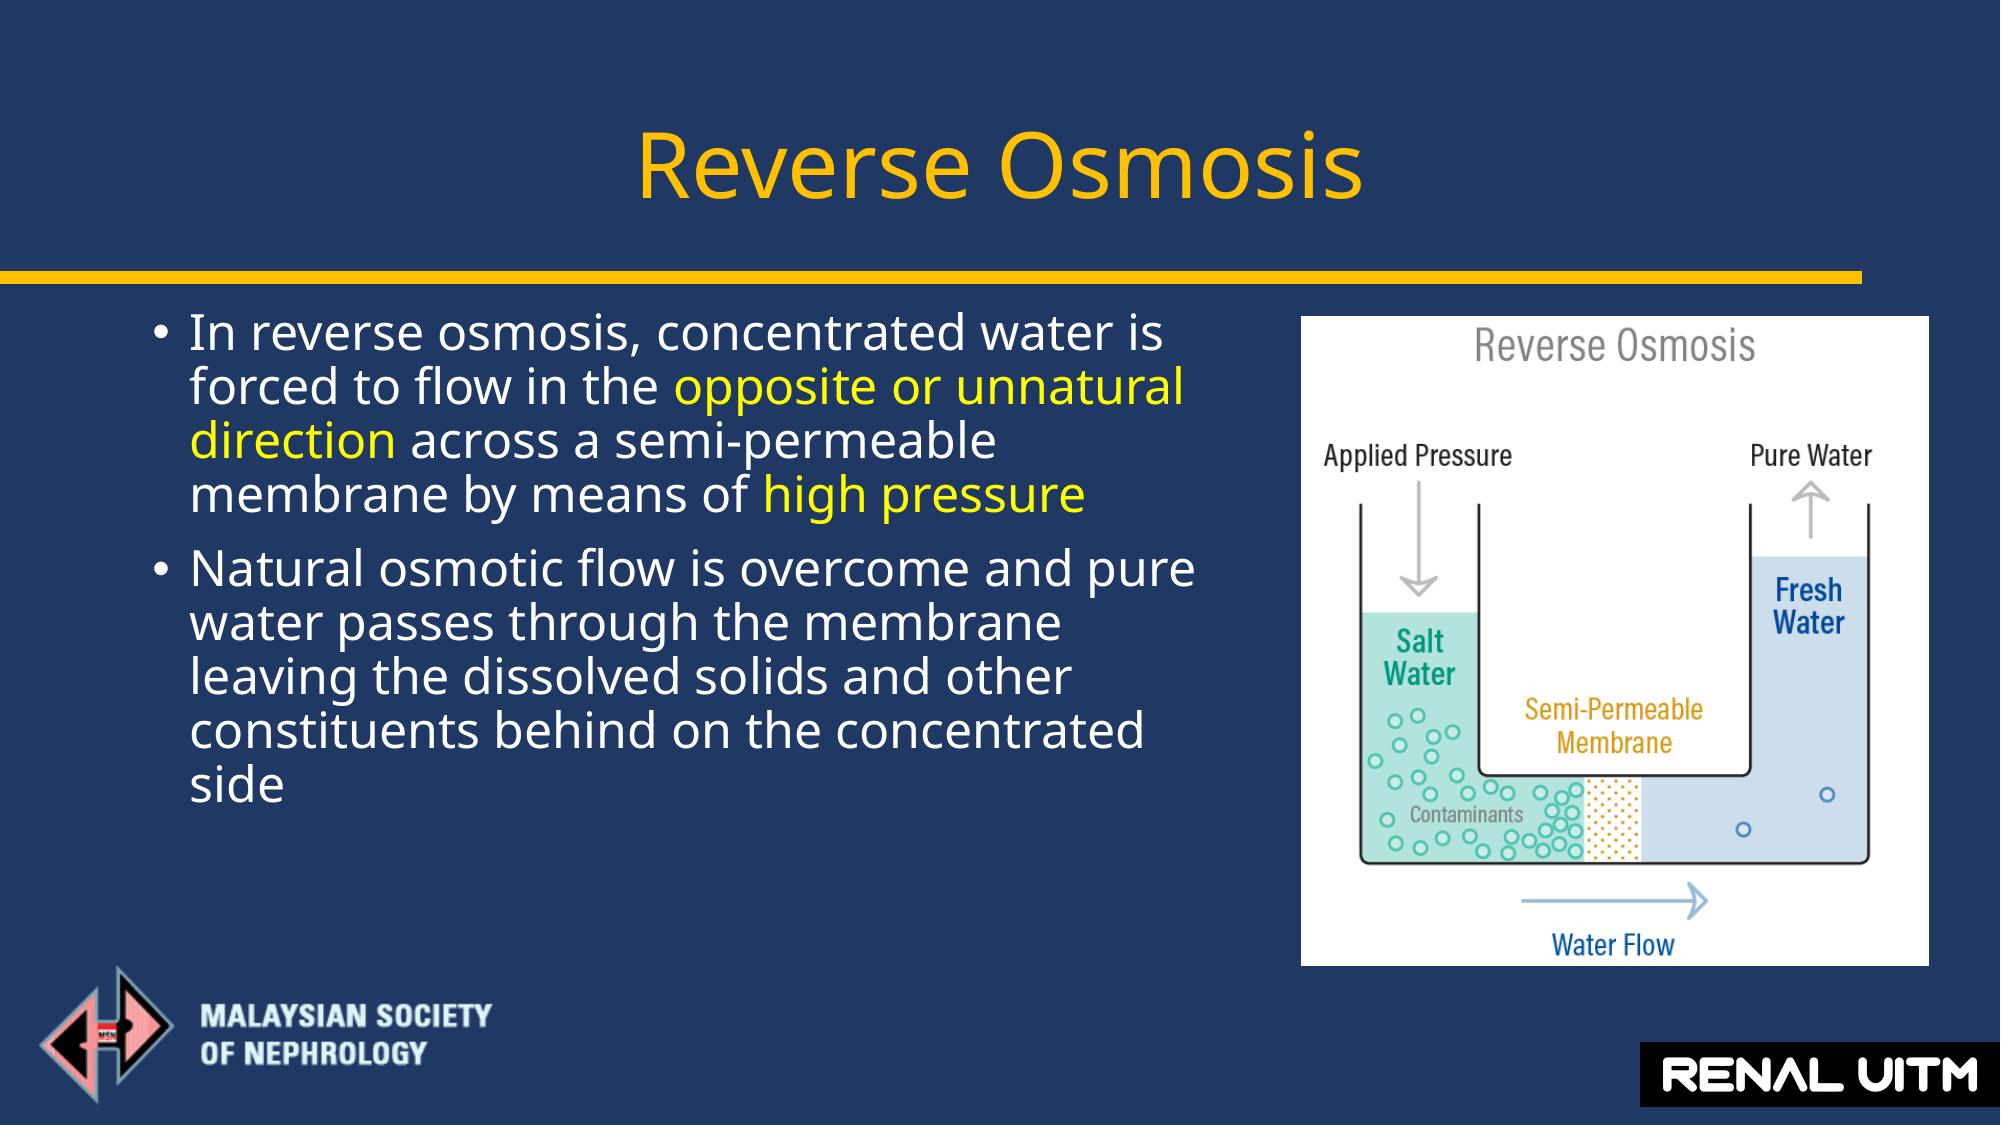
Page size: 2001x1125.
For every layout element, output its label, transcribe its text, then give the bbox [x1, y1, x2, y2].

picture [1301, 316, 1929, 966]
list In reverse osmosis, concentrated water is forced to flow in the opposite or unnatural direction across a semi-permeable membrane by means of high pressure Natural osmotic flow is overcome and pure water passes through the membrane leaving the dissolved solids and other constituents behind on the concentrated side [137, 299, 1236, 1014]
picture [39, 965, 544, 1105]
picture [1639, 1042, 2000, 1107]
title Reverse Osmosis [137, 59, 1863, 277]
